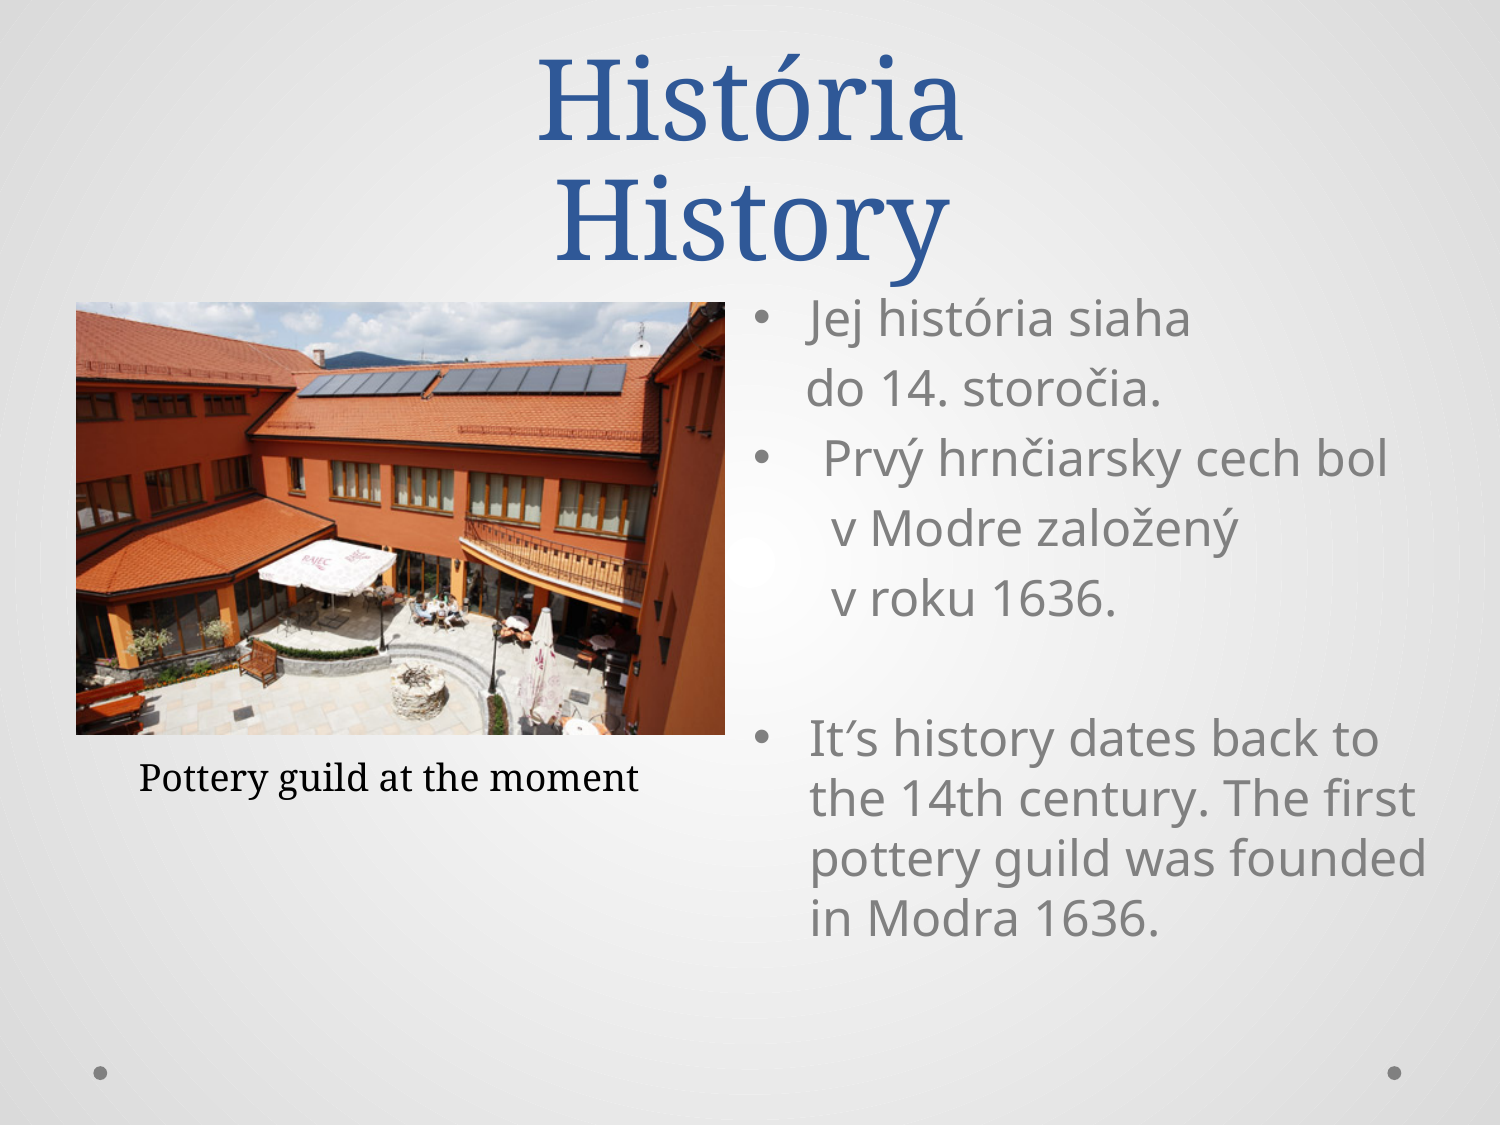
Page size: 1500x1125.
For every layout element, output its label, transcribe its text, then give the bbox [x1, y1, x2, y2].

picture [76, 302, 725, 735]
title História History [76, 30, 1427, 291]
list Jej história siaha do 14. storočia. Prvý hrnčiarsky cech bol v Modre založený v roku 1636. It′s history dates back to the 14th century. The first pottery guild was founded in Modra 1636. [738, 278, 1449, 1022]
text_box Pottery guild at the moment [123, 746, 658, 807]
